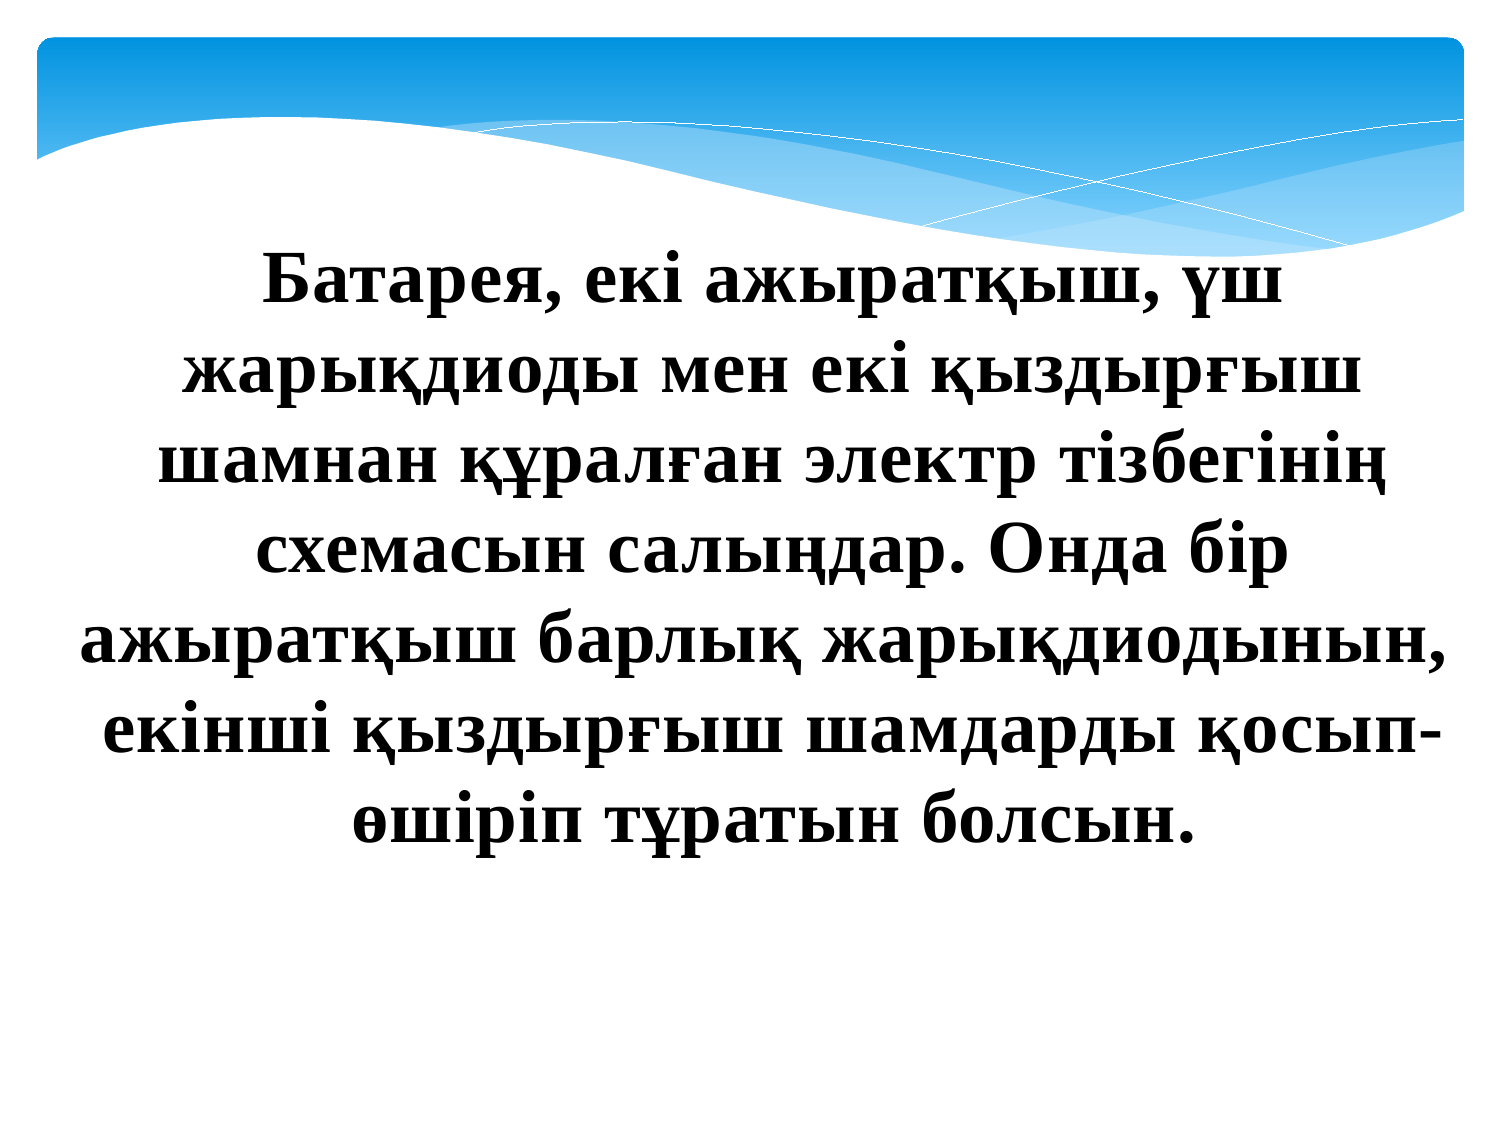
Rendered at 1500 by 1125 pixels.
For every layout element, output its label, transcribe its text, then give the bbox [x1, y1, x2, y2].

text_box Батарея, екі ажыратқыш, үш жарықдиоды мен екі қыздырғыш шамнан құралған электр тізбегінің схемасын салыңдар. Онда бір ажыратқыш барлық жарықдиодынын, екінші қыздырғыш шамдарды қосып-өшіріп тұратын болсын. [48, 219, 1500, 865]
